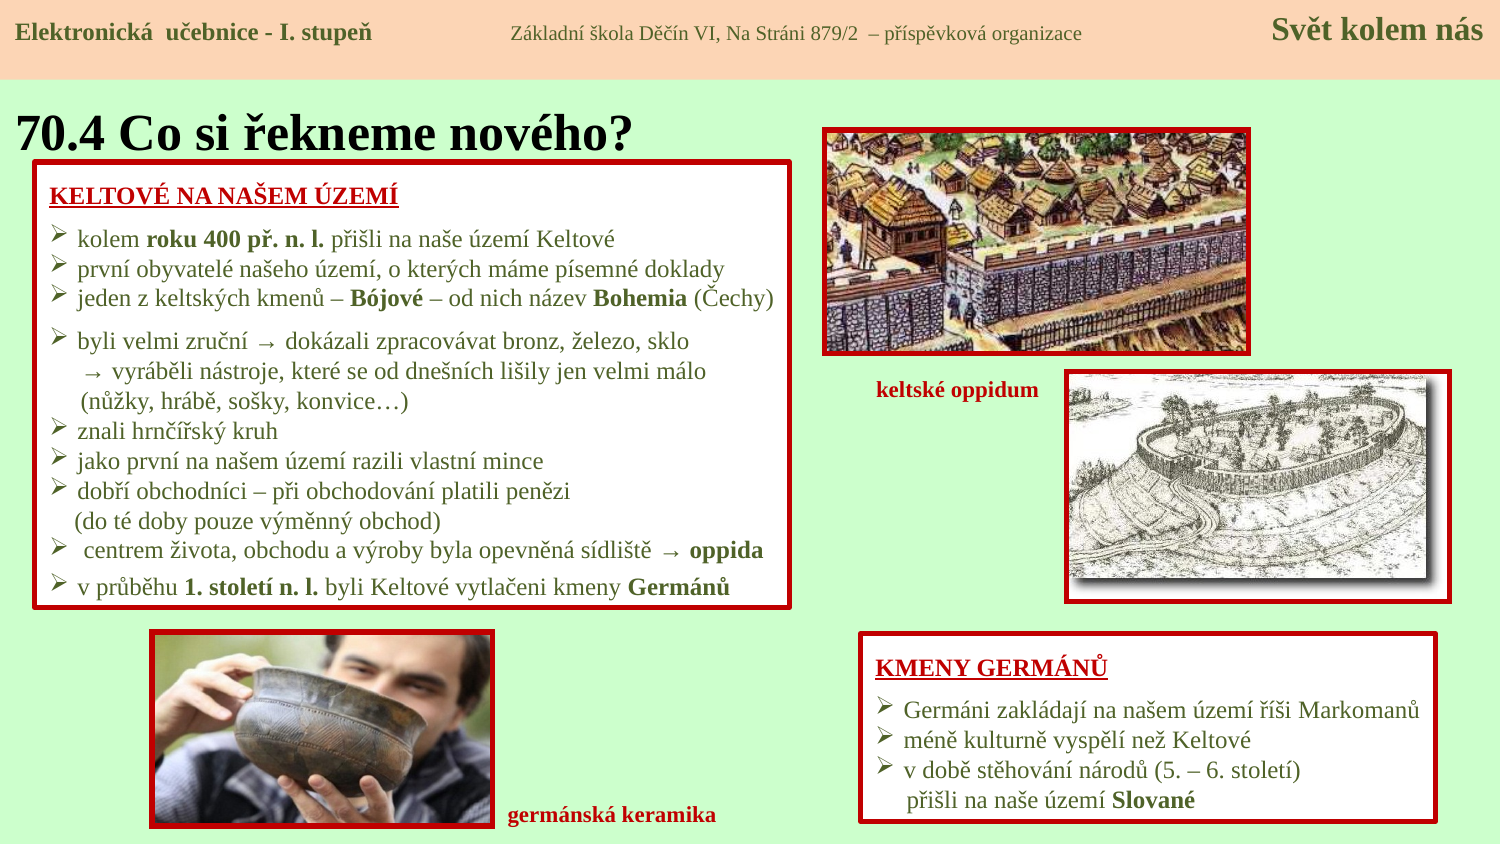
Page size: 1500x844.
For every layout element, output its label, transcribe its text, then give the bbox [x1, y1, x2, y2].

picture [154, 634, 491, 824]
picture [1068, 373, 1448, 600]
text_box Elektronická učebnice - I. stupeň Základní škola Děčín VI, Na Stráni 879/2 – příspěvková organizace Svět kolem nás [0, 0, 1500, 80]
title 70.4 Co si řekneme nového? [0, 80, 703, 179]
text_box KELTOVÉ NA NAŠEM ÚZEMÍ kolem roku 400 př. n. l. přišli na naše území Keltové první obyvatelé našeho území, o kterých máme písemné doklady jeden z keltských kmenů – Bójové – od nich název Bohemia (Čechy) byli velmi zruční → dokázali zpracovávat bronz, železo, sklo → vyráběli nástroje, které se od dnešních lišily jen velmi málo (nůžky, hrábě, sošky, konvice…) znali hrnčířský kruh jako první na našem území razili vlastní mince dobří obchodníci – při obchodování platili penězi (do té doby pouze výměnný obchod) centrem života, obchodu a výroby byla opevněná sídliště → oppida v průběhu 1. století n. l. byli Keltové vytlačeni kmeny Germánů [34, 161, 790, 608]
text_box KMENY GERMÁNŮ Germáni zakládají na našem území říši Markomanů méně kulturně vyspělí než Keltové v době stěhování národů (5. – 6. století) přišli na naše území Slované [860, 633, 1436, 822]
text_box germánská keramika [492, 792, 732, 835]
picture [826, 132, 1247, 352]
text_box keltské oppidum [861, 367, 1055, 410]
